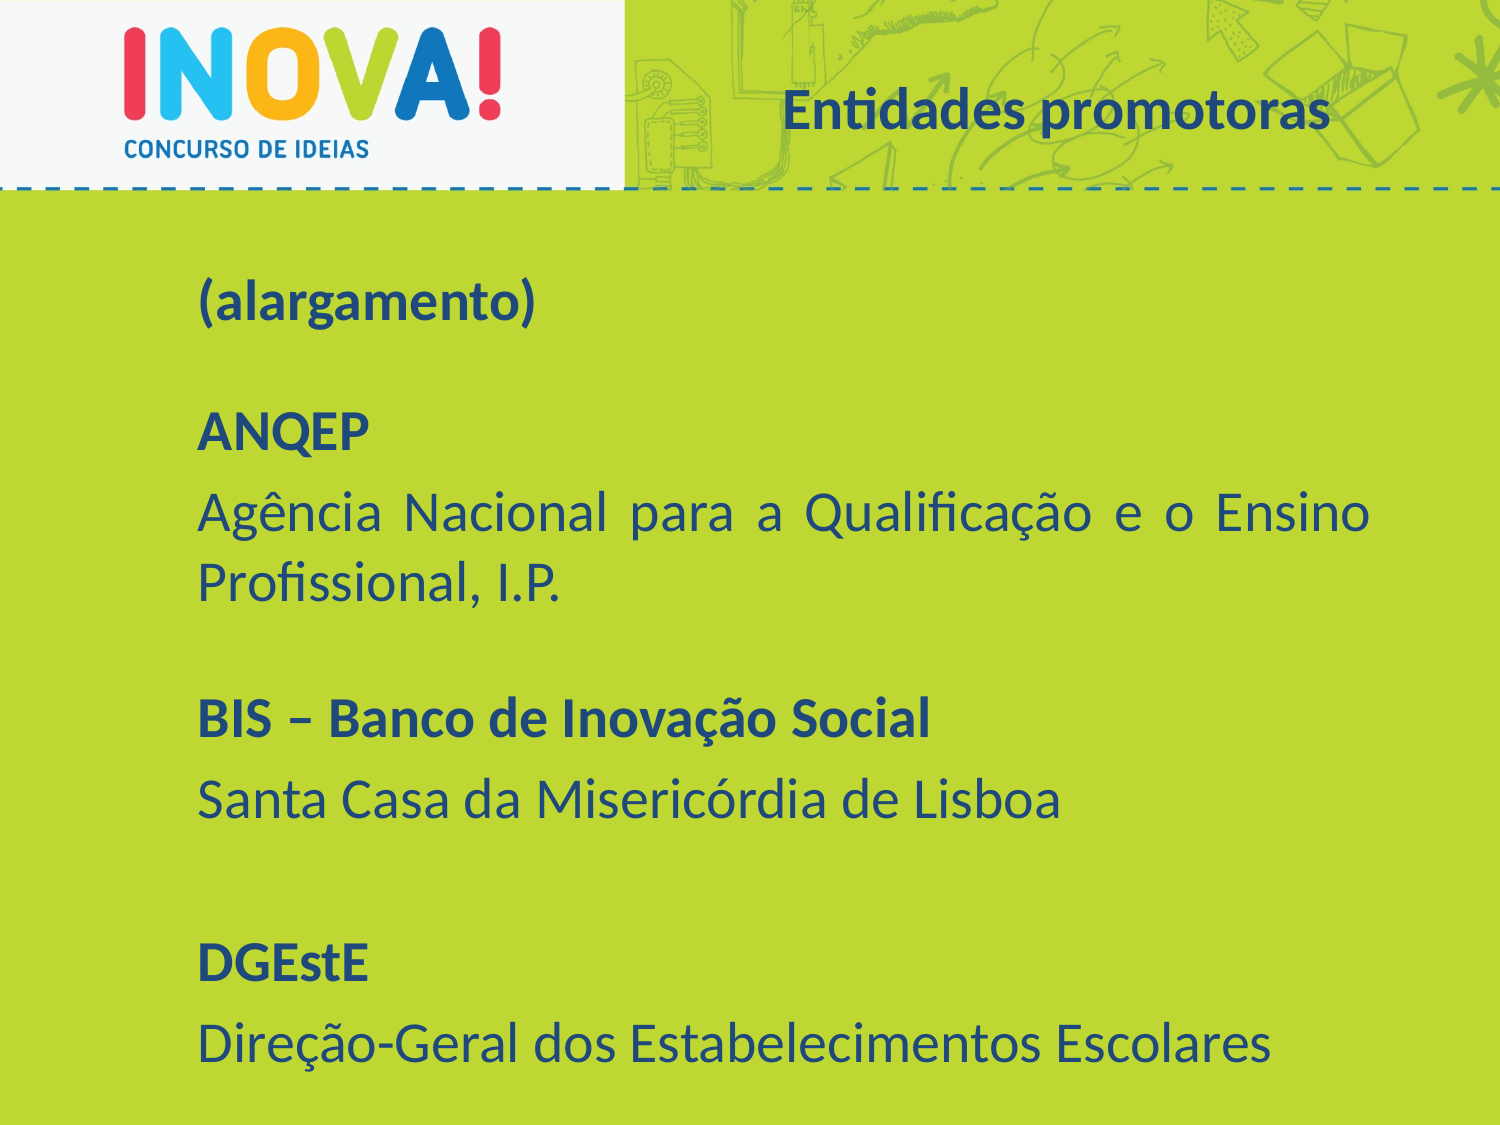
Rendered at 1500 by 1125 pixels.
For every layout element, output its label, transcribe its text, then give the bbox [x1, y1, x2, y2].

subtitle (alargamento) ANQEP Agência Nacional para a Qualificação e o Ensino Profissional, I.P. BIS – Banco de Inovação Social Santa Casa da Misericórdia de Lisboa DGEstE Direção-Geral dos Estabelecimentos Escolares [183, 255, 1388, 1083]
title Entidades promotoras [608, 61, 1500, 149]
picture [0, 0, 1500, 1125]
